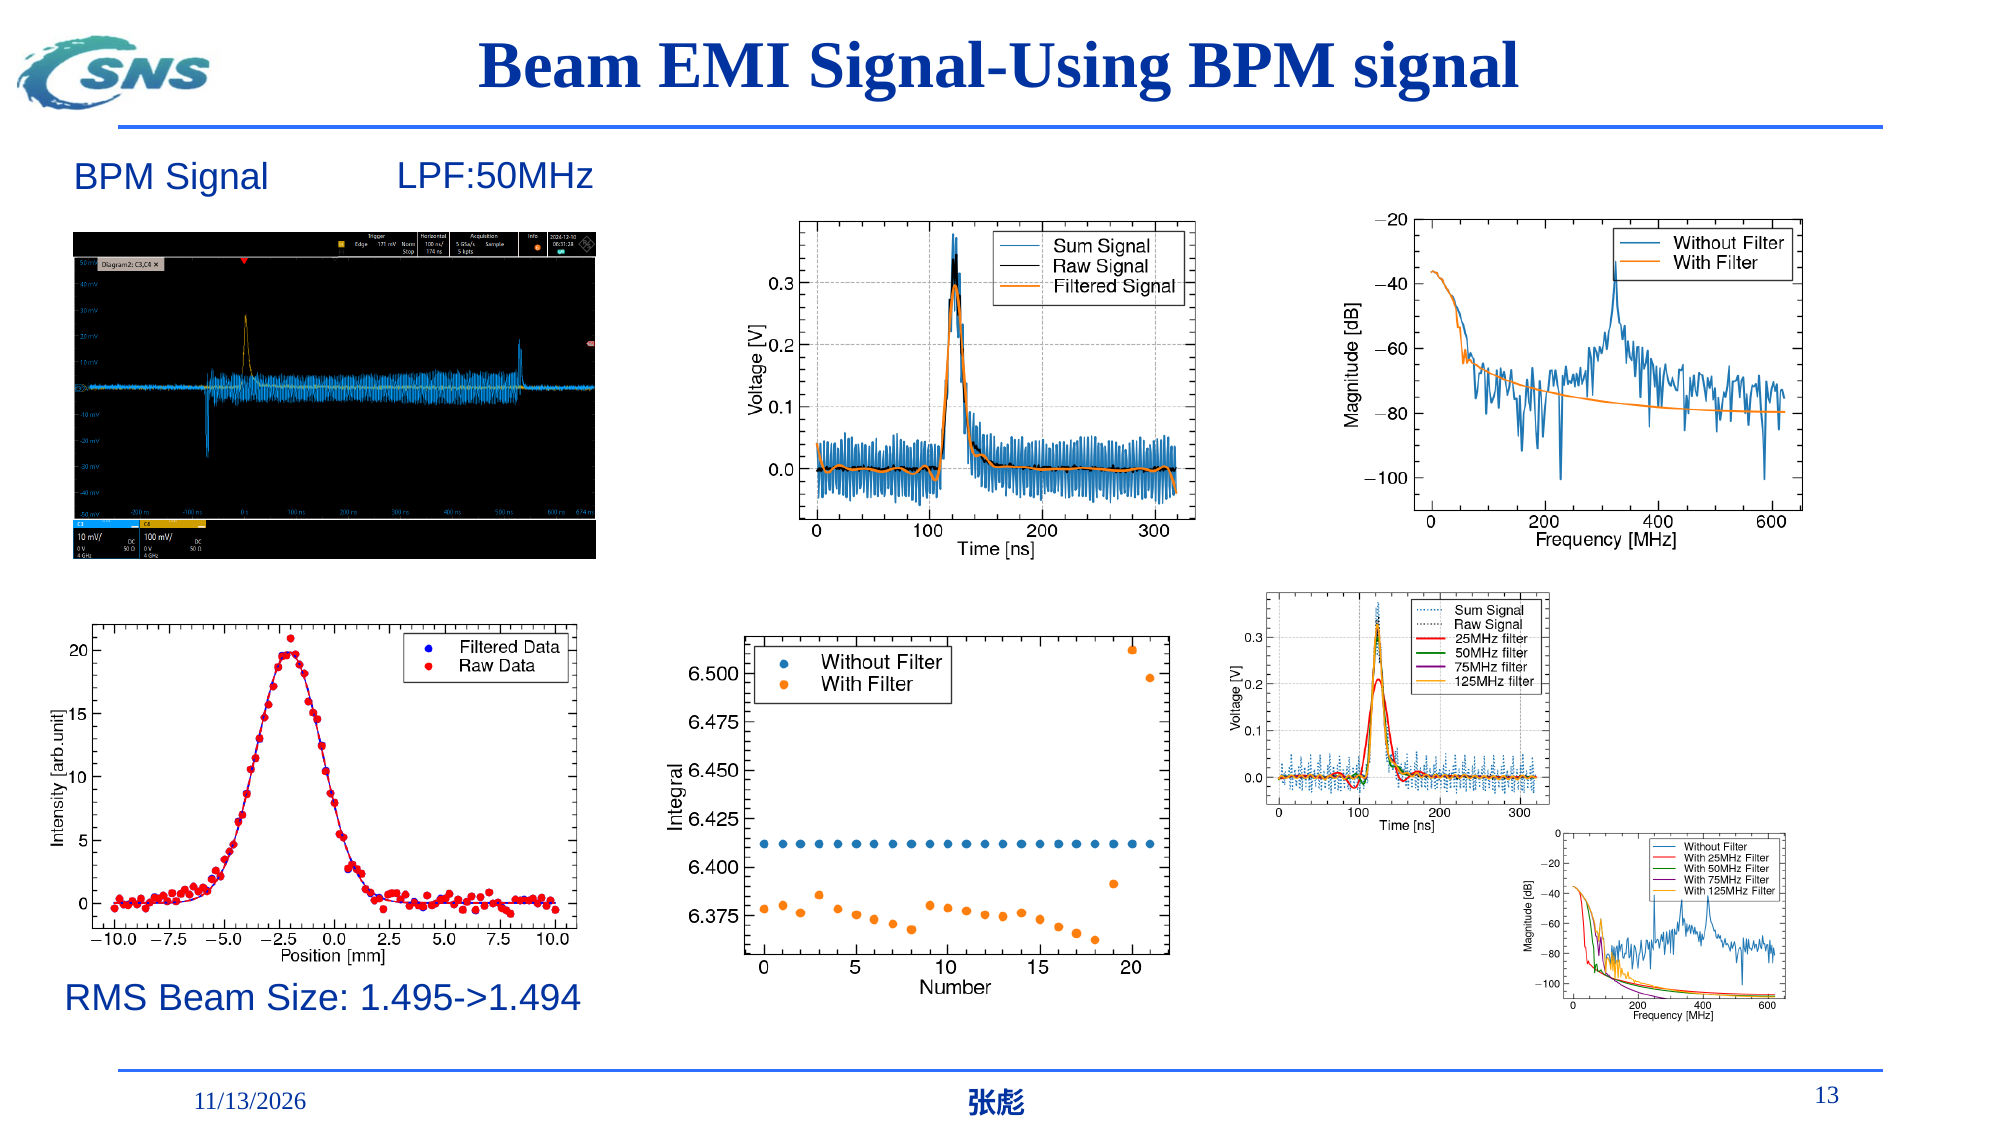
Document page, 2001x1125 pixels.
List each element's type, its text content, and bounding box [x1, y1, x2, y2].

picture [740, 212, 1202, 568]
picture [0, 13, 162, 121]
picture [43, 616, 584, 973]
picture [73, 232, 596, 559]
text_box BPM Signal [73, 152, 270, 198]
text_box RMS Beam Size: 1.495->1.494 [64, 972, 605, 1018]
picture [1335, 203, 1809, 558]
footer 张彪 [463, 1077, 1537, 1125]
text_box LPF:50MHz [396, 150, 595, 196]
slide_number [120, 1077, 380, 1125]
slide_number 13 [1770, 1071, 1883, 1125]
title Beam EMI Signal-Using BPM signal [162, 5, 1838, 128]
picture [1224, 586, 1789, 1026]
picture [658, 626, 1178, 1007]
